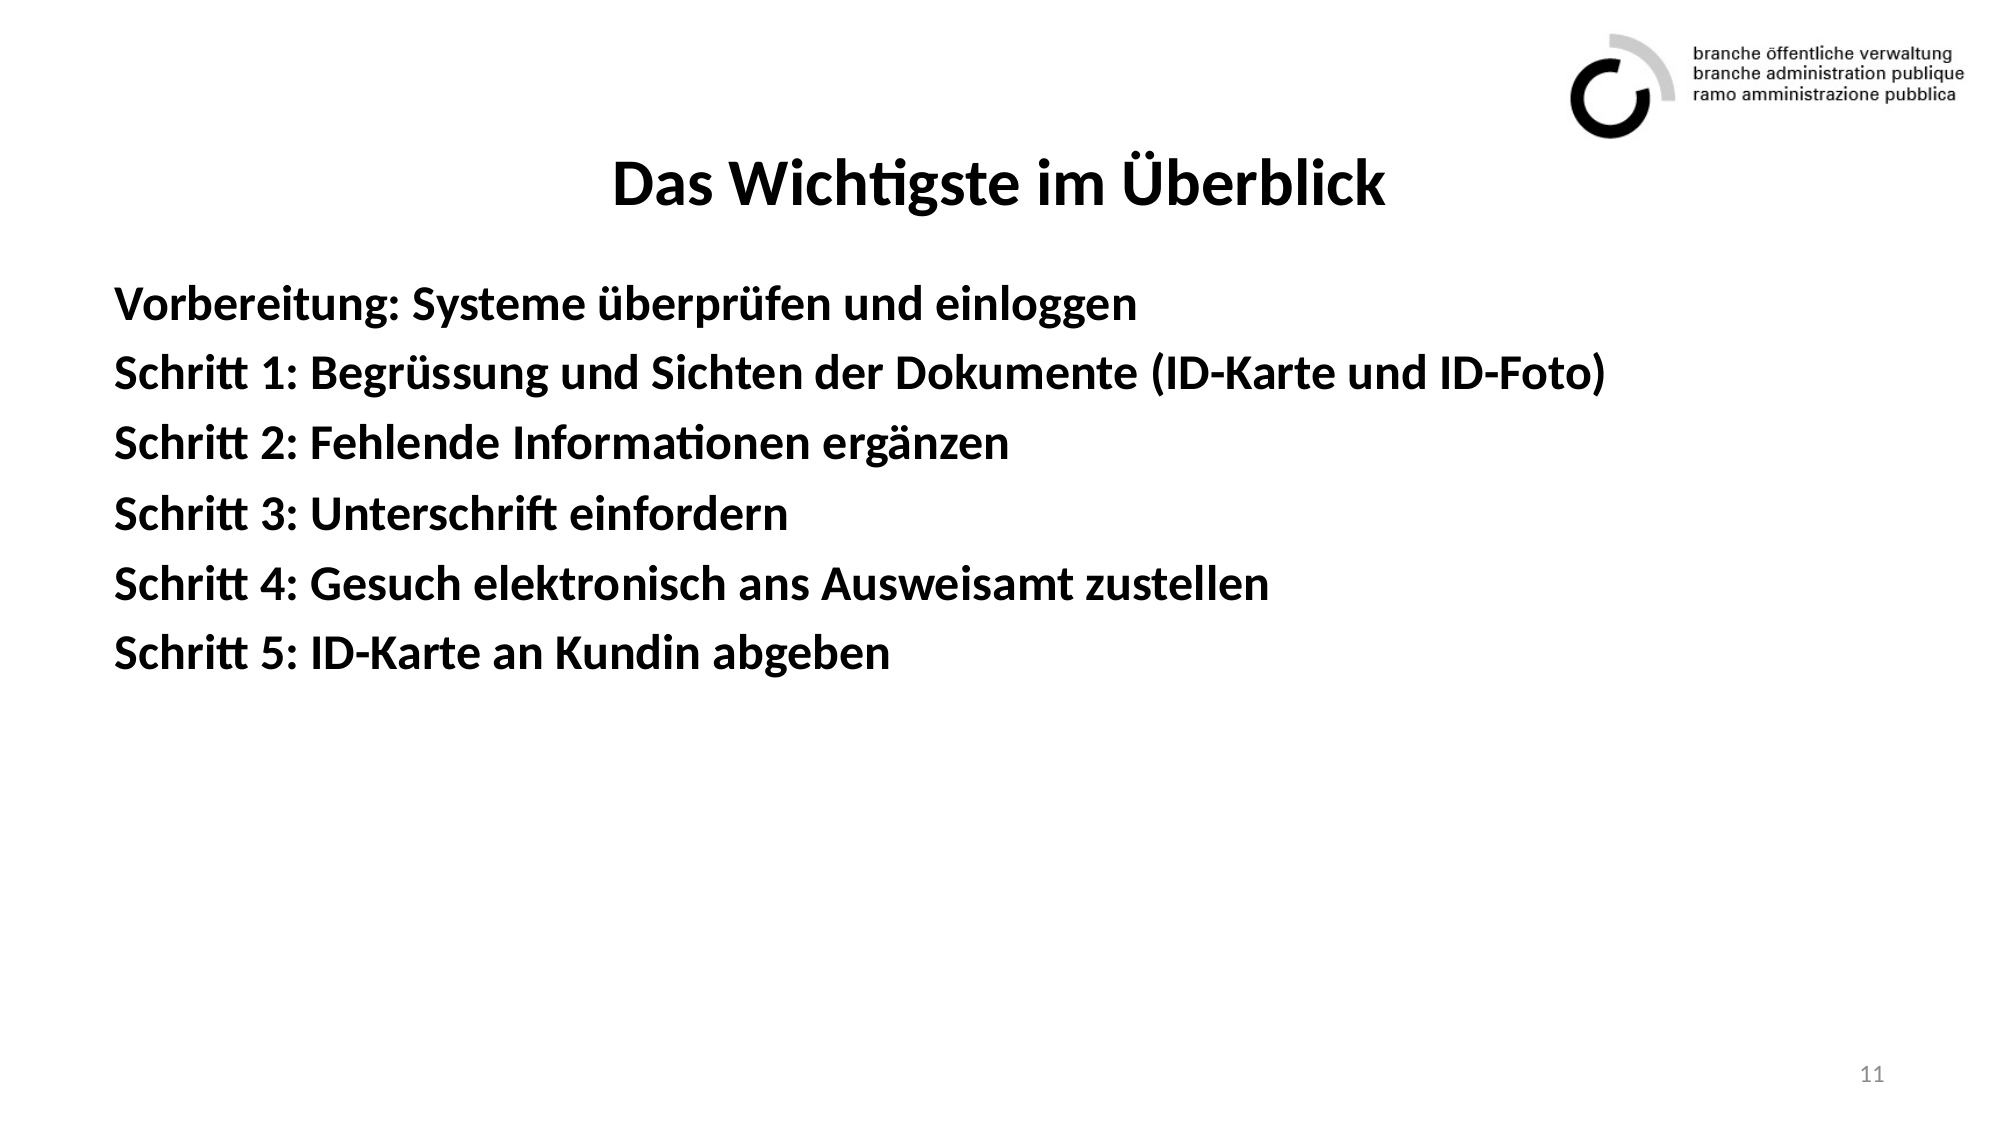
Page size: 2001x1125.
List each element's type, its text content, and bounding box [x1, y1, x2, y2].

slide_number 11 [1433, 1042, 1900, 1103]
list Vorbereitung: Systeme überprüfen und einloggen Schritt 1: Begrüssung und Sichten der Dokumente (ID-Karte und ID-Foto) Schritt 2: Fehlende Informationen ergänzen Schritt 3: Unterschrift einfordern Schritt 4: Gesuch elektronisch ans Ausweisamt zustellen Schritt 5: ID-Karte an Kundin abgeben [99, 262, 1900, 1005]
picture [1566, 28, 1975, 147]
title Das Wichtigste im Überblick [99, 125, 1900, 233]
